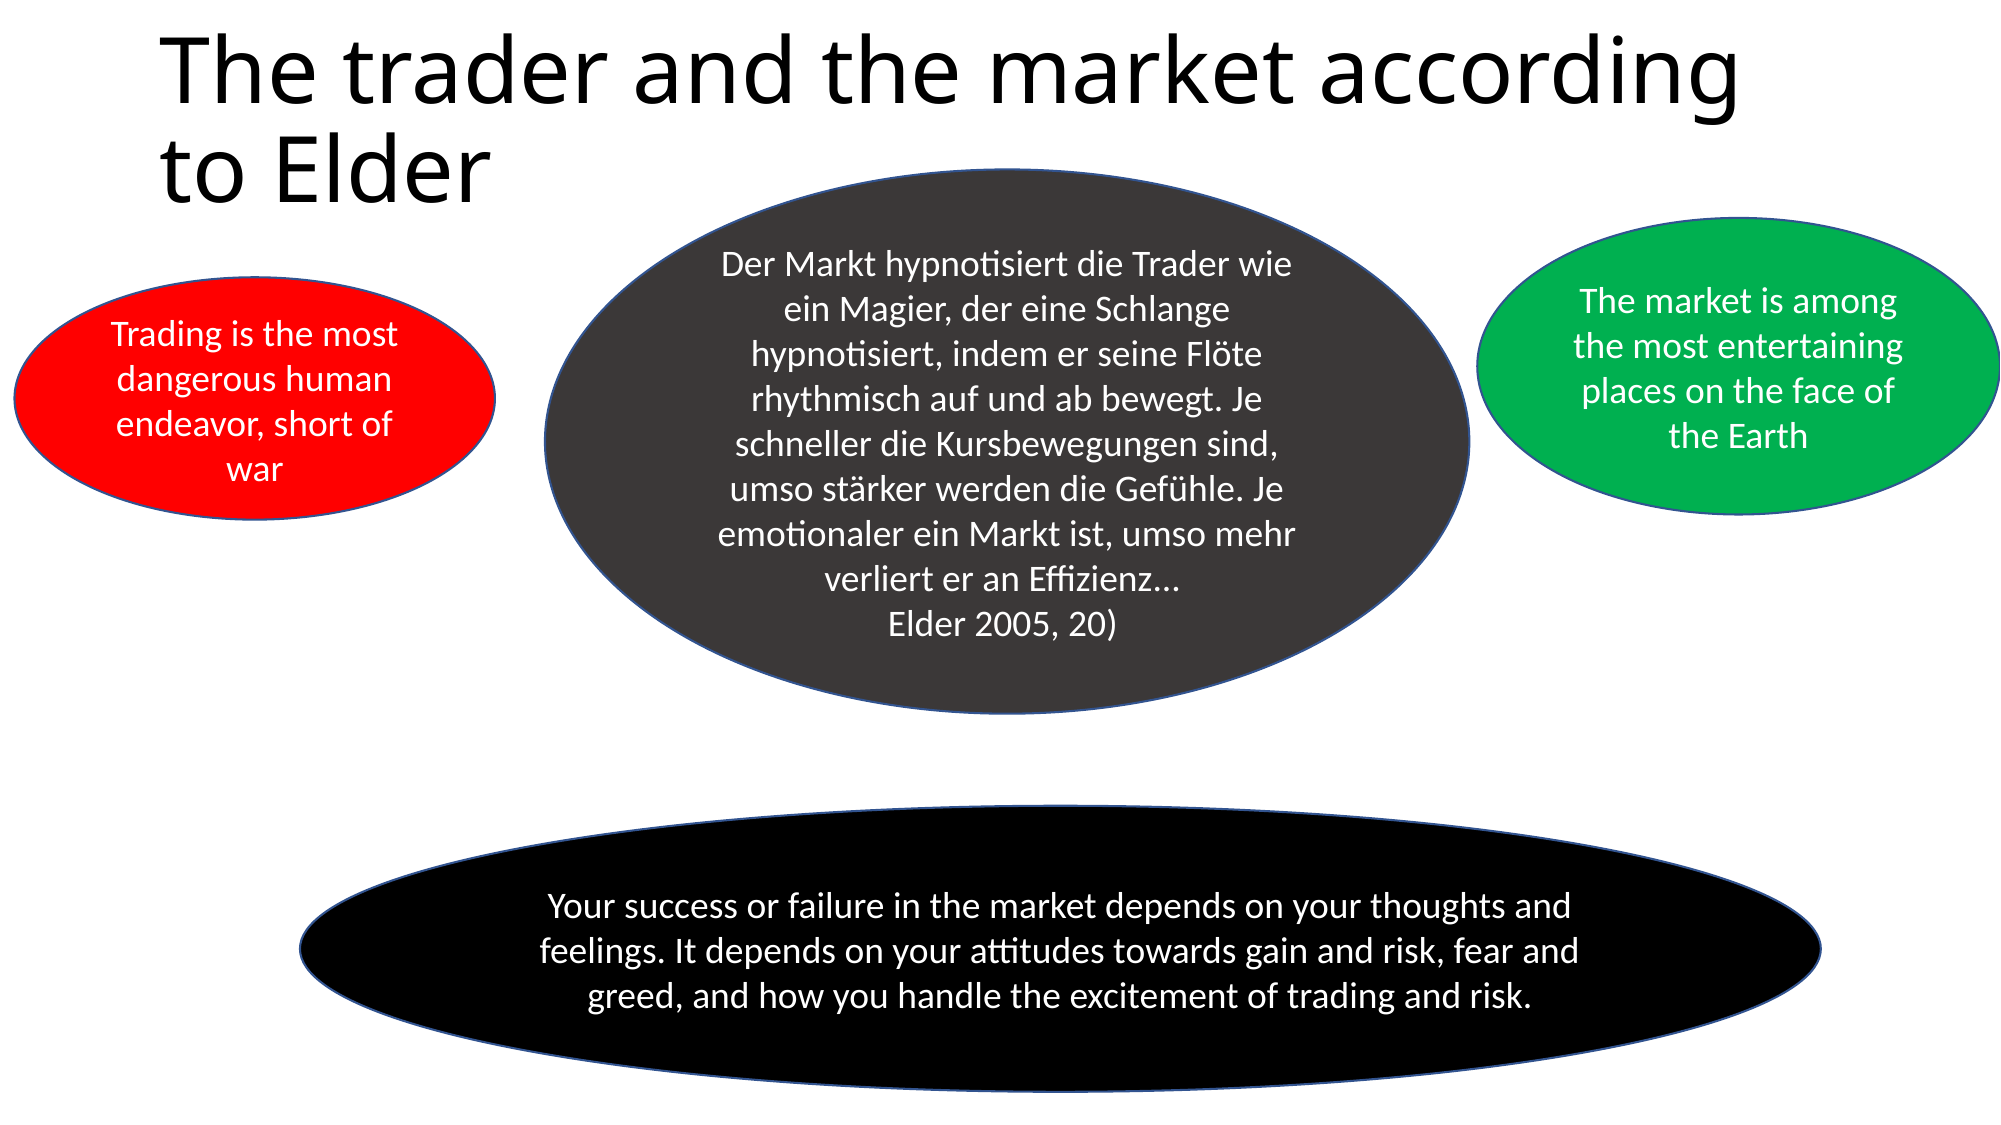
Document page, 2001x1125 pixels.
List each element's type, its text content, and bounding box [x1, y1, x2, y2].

text_box [1379, 277, 1526, 382]
text_box Your success or failure in the market depends on your thoughts and feelings. It depends on your attitudes towards gain and risk, fear and greed, and how you handle the excitement of trading and risk. [298, 804, 1822, 1093]
text_box The market is among the most entertaining places on the face of the Earth [1476, 216, 2000, 516]
title The trader and the market according to Elder [144, 14, 1870, 233]
text_box Trading is the most dangerous human endeavor, short of war [13, 276, 496, 521]
text_box Der Markt hypnotisiert die Trader wie ein Magier, der eine Schlange hypnotisiert, indem er seine Flöte rhythmisch auf und ab bewegt. Je schneller die Kursbewegungen sind, umso stärker werden die Gefühle. Je emotionaler ein Markt ist, umso mehr verliert er an Effizienz... Elder 2005, 20) [543, 168, 1471, 715]
